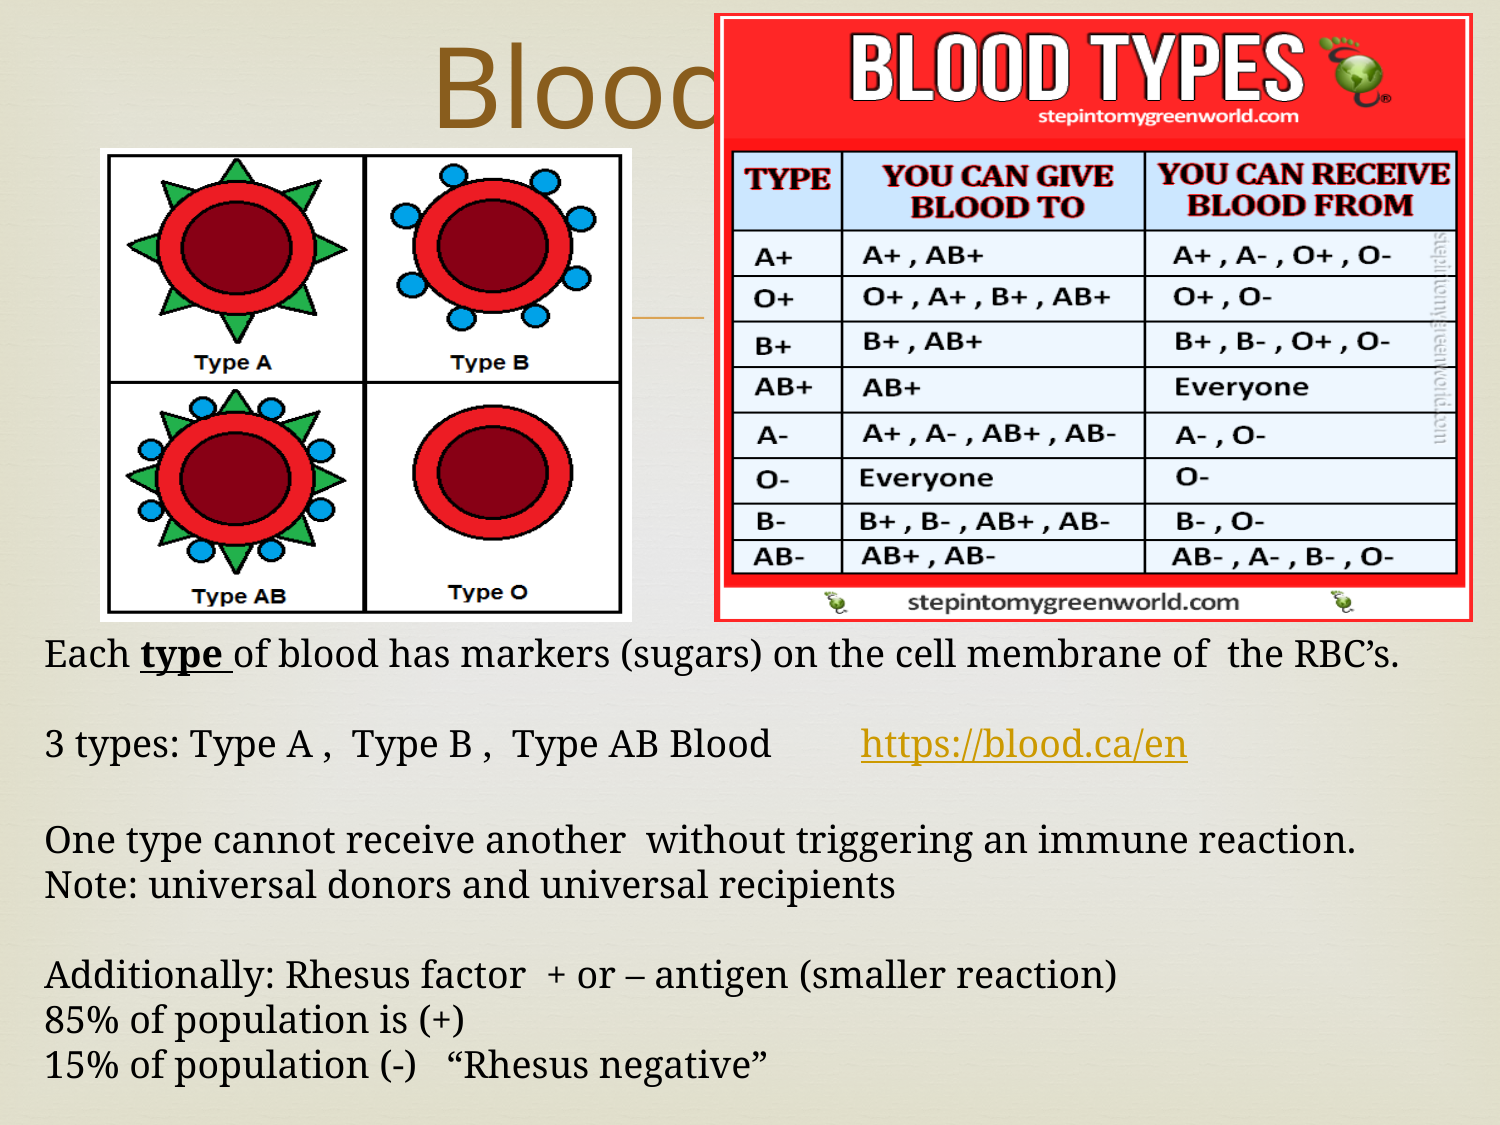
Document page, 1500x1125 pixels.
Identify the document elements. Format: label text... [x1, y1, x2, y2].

picture [714, 12, 1474, 623]
title Blood Types [74, 31, 708, 136]
text_box Each type of blood has markers (sugars) on the cell membrane of the RBC’s. 3 types: Type A , Type B , Type AB Blood https://blood.ca/en One type cannot receive another without triggering an immune reaction. Note: universal donors and universal recipients Additionally: Rhesus factor + or – antigen (smaller reaction) 85% of population is (+) 15% of population (-) “Rhesus negative” [29, 622, 1473, 1125]
picture [99, 148, 633, 623]
